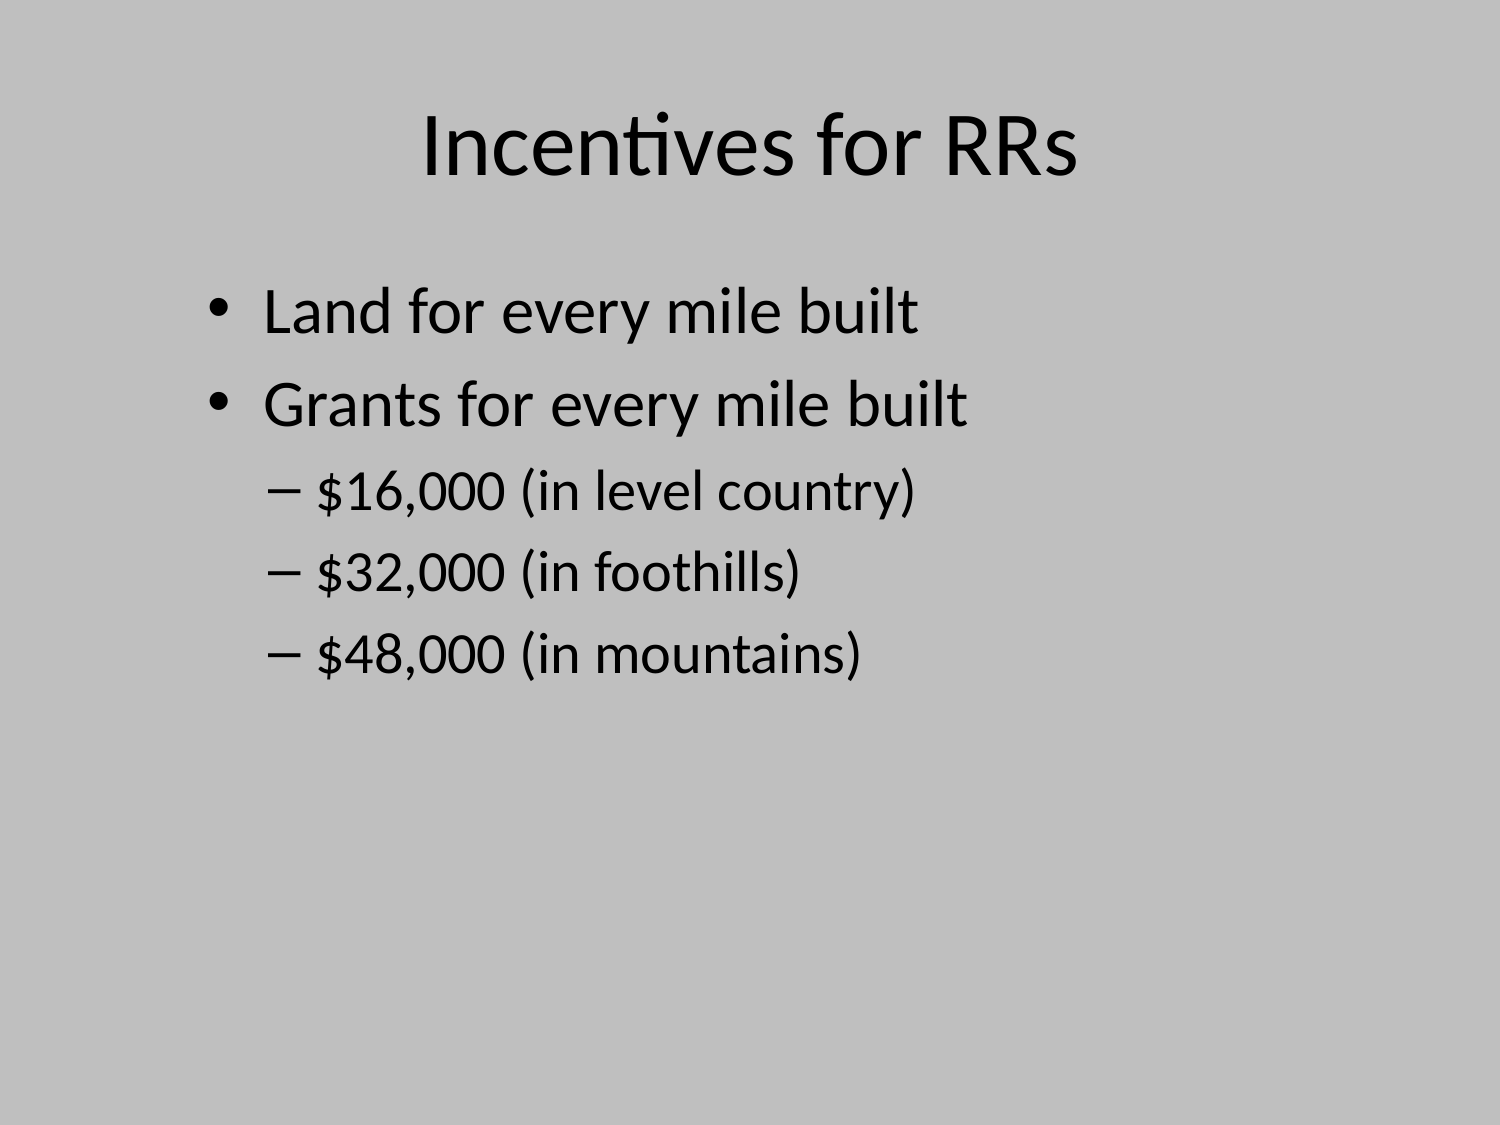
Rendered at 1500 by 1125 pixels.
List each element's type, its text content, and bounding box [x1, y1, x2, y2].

title Incentives for RRs [75, 45, 1425, 233]
list Land for every mile built Grants for every mile built $16,000 (in level country) $32,000 (in foothills) $48,000 (in mountains) [146, 259, 1354, 919]
